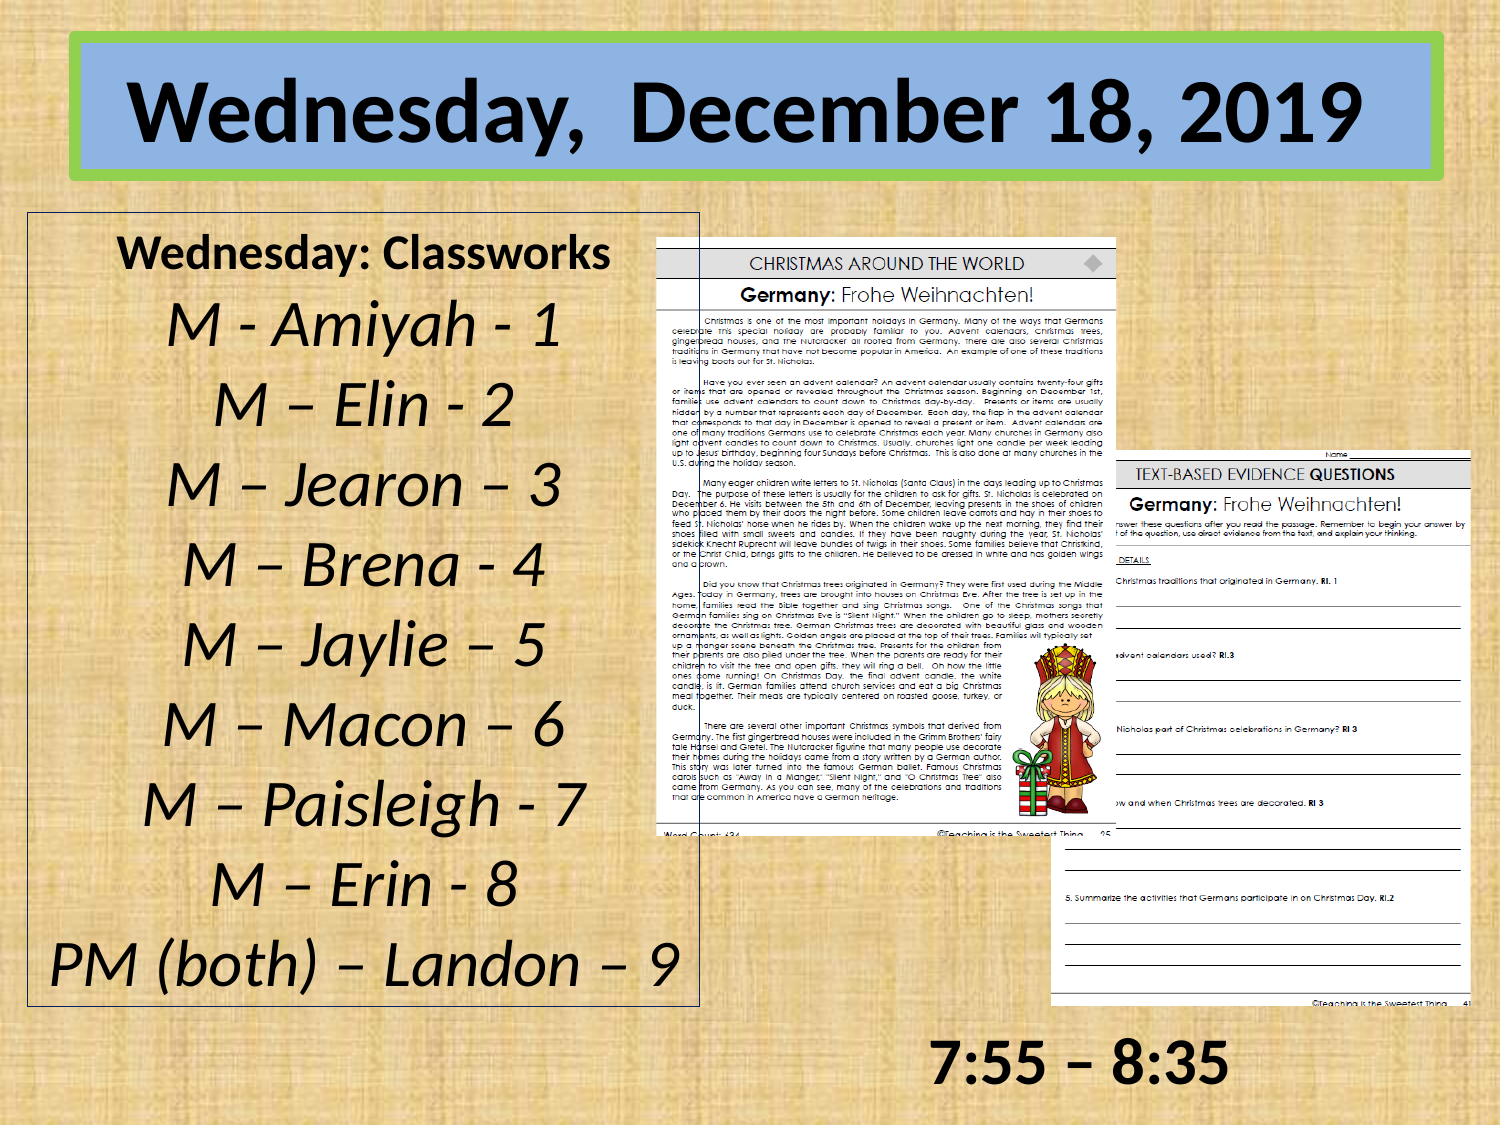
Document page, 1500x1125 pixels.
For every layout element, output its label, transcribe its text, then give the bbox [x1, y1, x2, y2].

text_box Wednesday: Classworks M - Amiyah - 1 M – Elin - 2 M – Jearon – 3 M – Brena - 4 M – Jaylie – 5 M – Macon – 6 M – Paisleigh - 7 M – Erin - 8 PM (both) – Landon – 9 [27, 212, 700, 1007]
picture [0, 0, 1500, 1125]
text_box 7:55 – 8:35 [886, 1010, 1274, 1106]
text_box Wednesday, December 18, 2019 [74, 36, 1438, 175]
